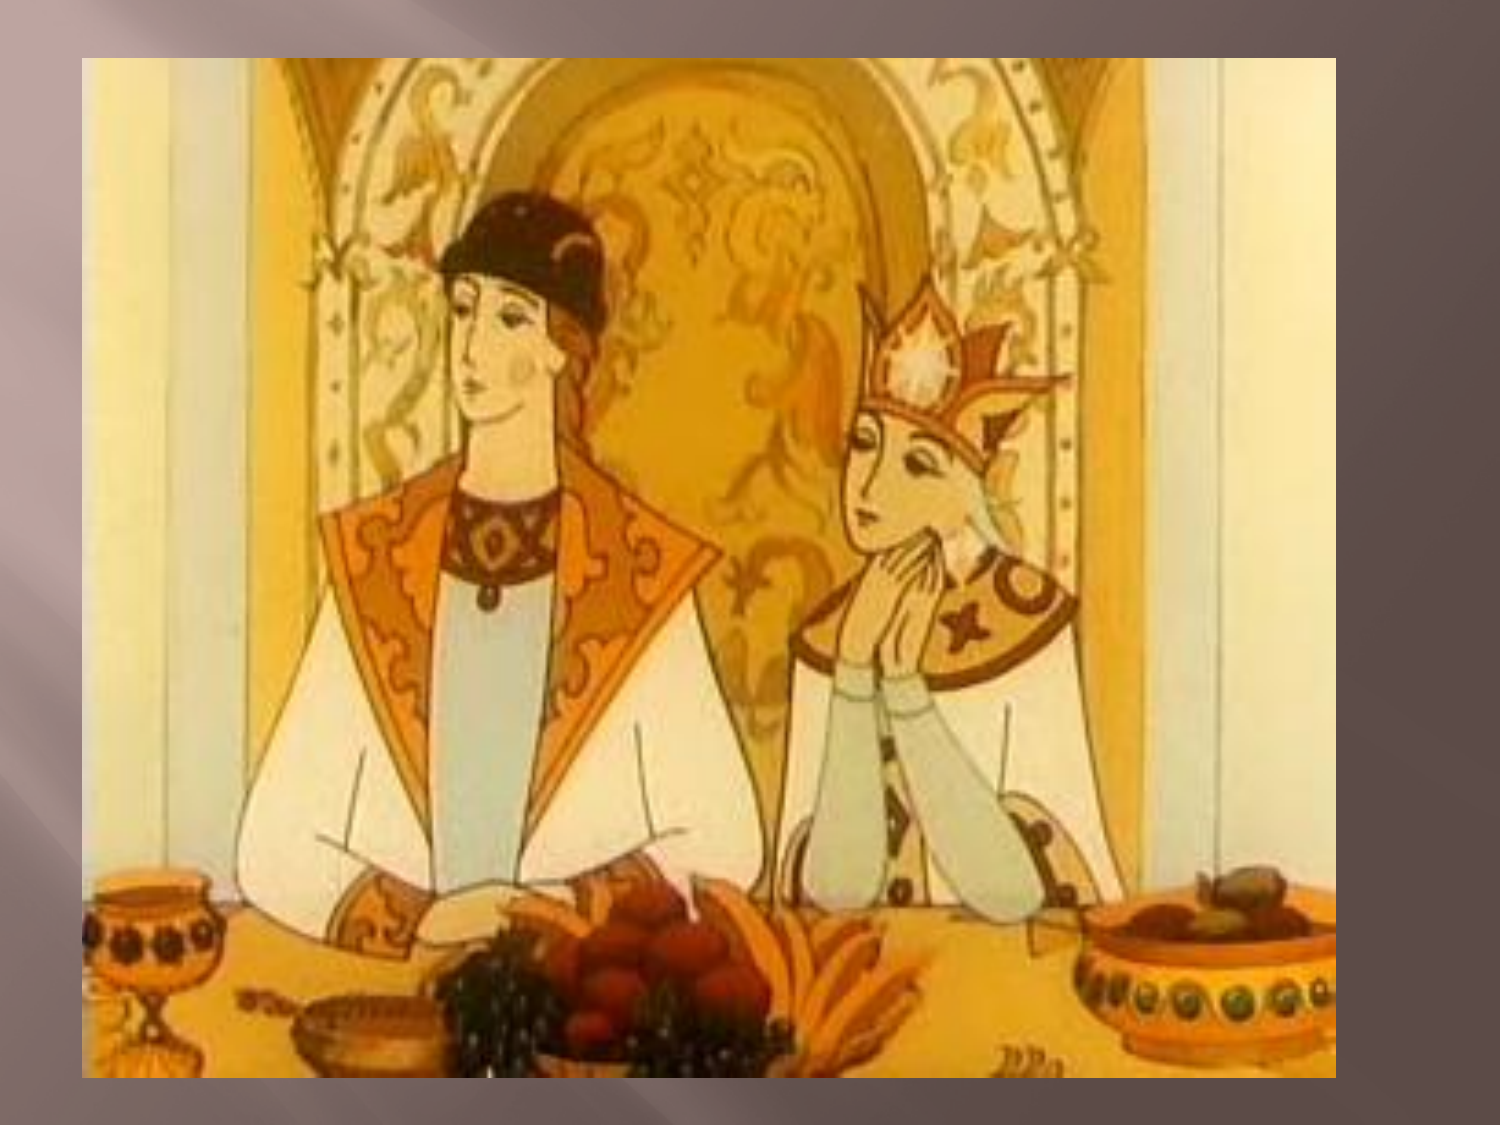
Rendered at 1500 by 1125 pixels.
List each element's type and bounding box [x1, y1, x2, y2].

picture [81, 58, 1337, 1079]
